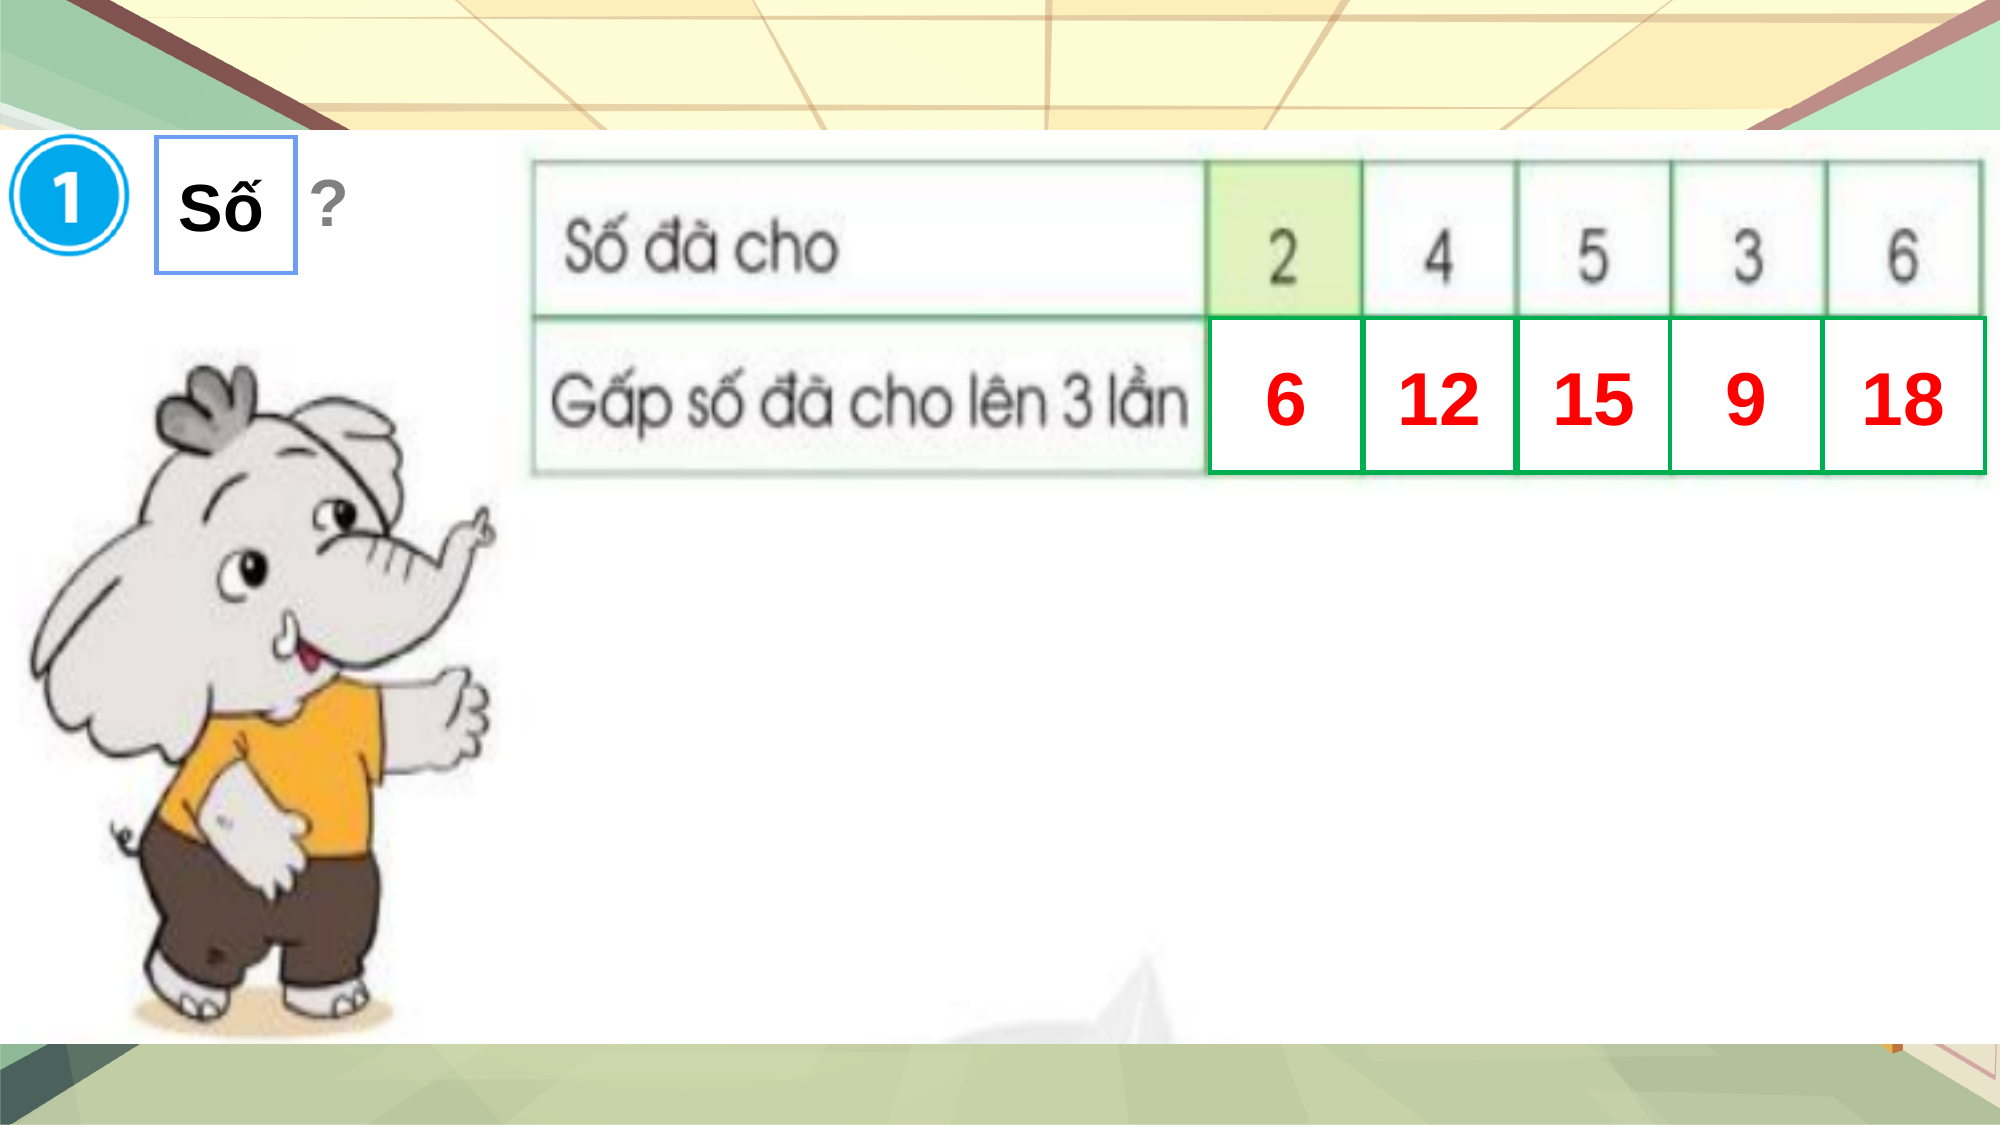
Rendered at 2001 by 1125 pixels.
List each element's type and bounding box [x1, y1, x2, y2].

text_box [0, 130, 383, 274]
picture [0, 0, 2000, 1125]
